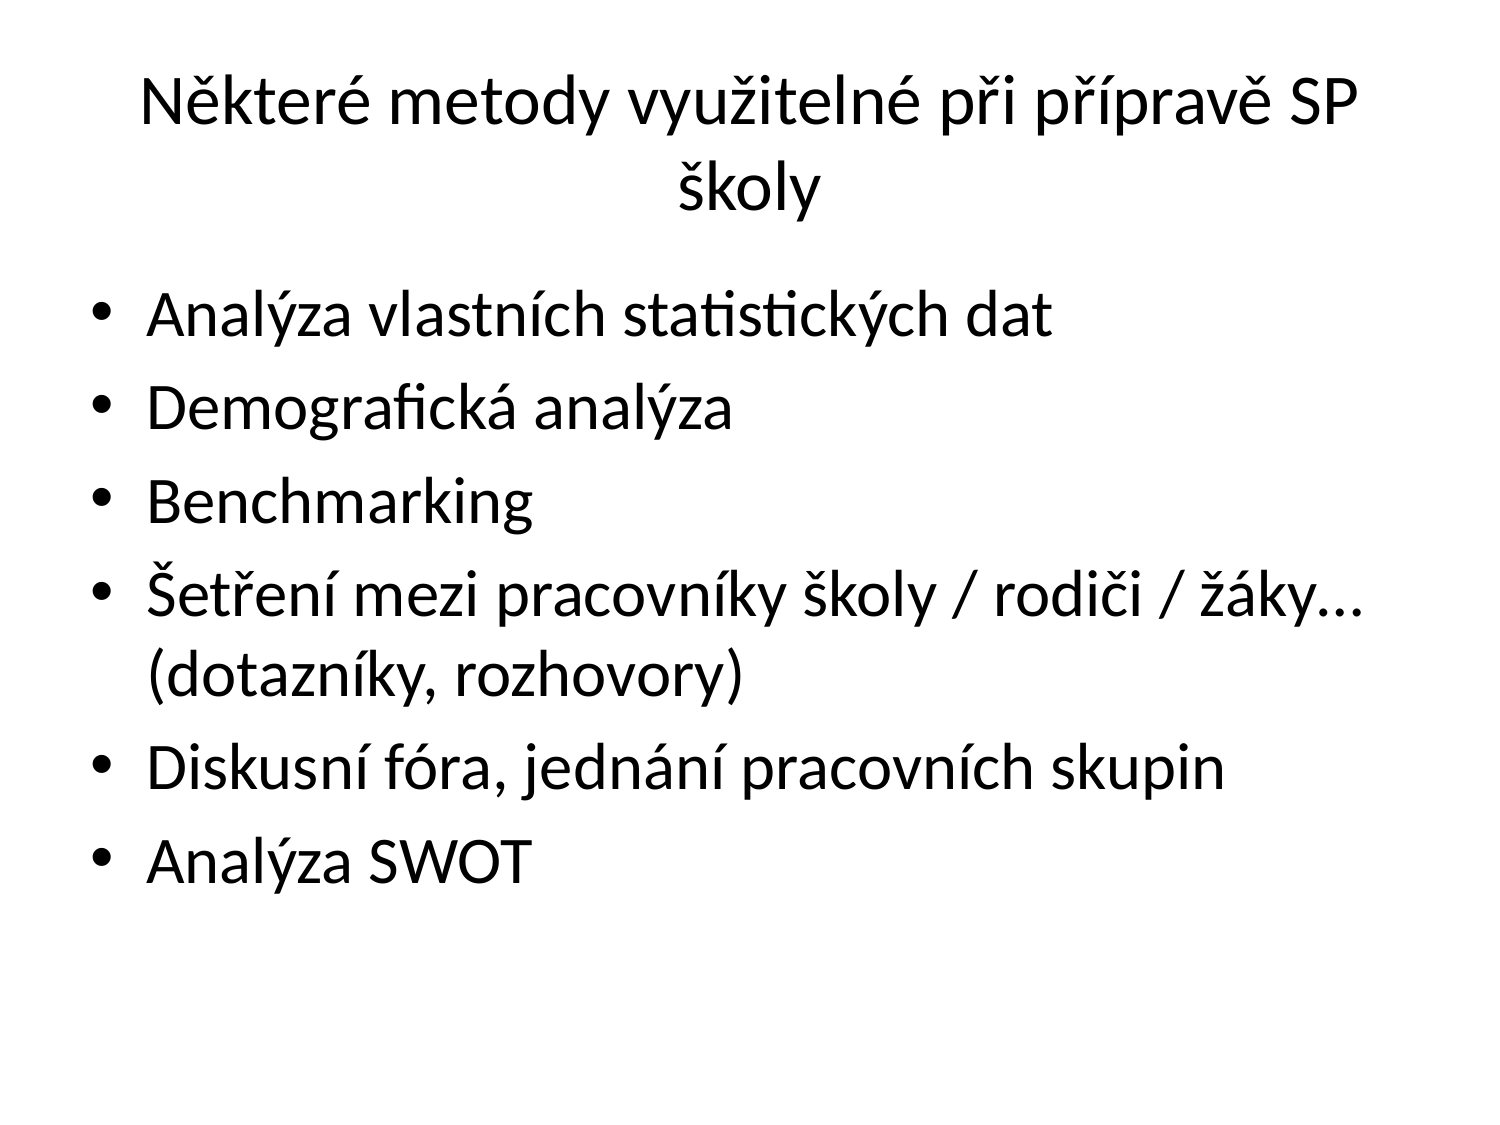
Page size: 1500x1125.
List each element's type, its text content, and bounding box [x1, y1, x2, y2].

title Některé metody využitelné při přípravě SP školy [75, 45, 1425, 233]
list Analýza vlastních statistických dat Demografická analýza Benchmarking Šetření mezi pracovníky školy / rodiči / žáky… (dotazníky, rozhovory) Diskusní fóra, jednání pracovních skupin Analýza SWOT [75, 262, 1425, 1005]
